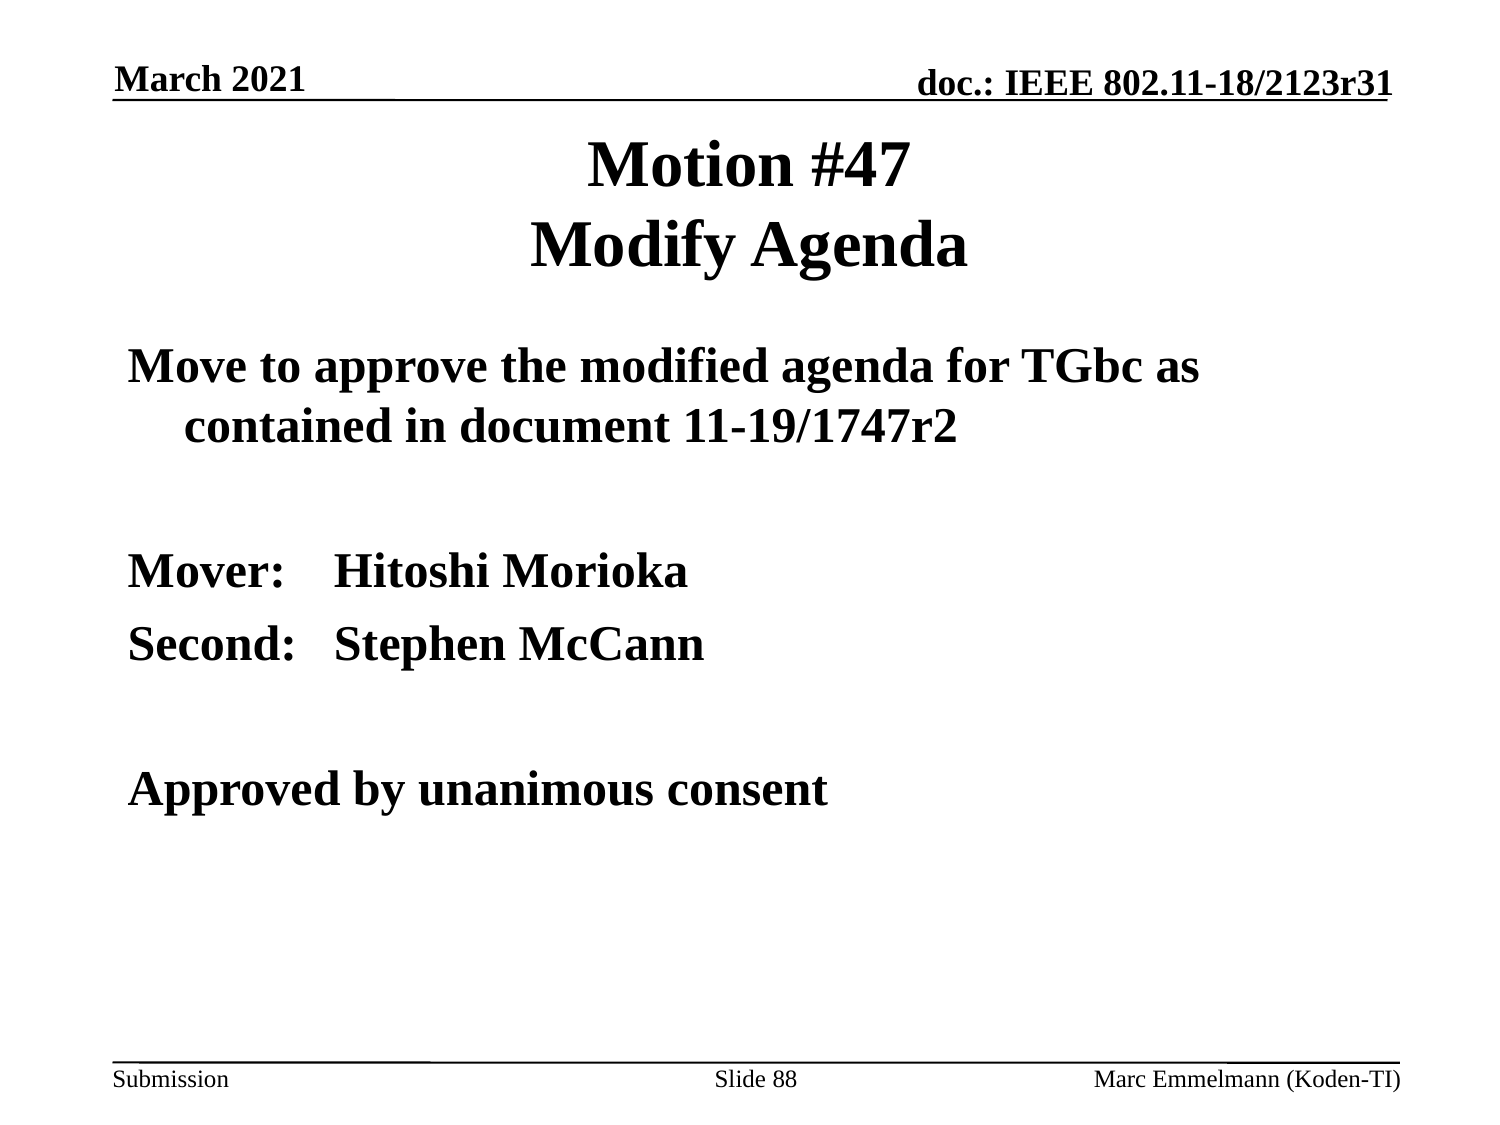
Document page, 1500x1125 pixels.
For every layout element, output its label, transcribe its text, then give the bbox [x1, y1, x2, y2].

title Motion #47 Modify Agenda [112, 112, 1388, 288]
list Move to approve the modified agenda for TGbc as contained in document 11-19/1747r2 Mover: Hitoshi Morioka Second: Stephen McCann Approved by unanimous consent [112, 324, 1388, 1000]
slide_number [114, 54, 423, 100]
slide_number Slide 88 [712, 1061, 800, 1123]
footer Marc Emmelmann (Koden-TI) [878, 1061, 1402, 1093]
